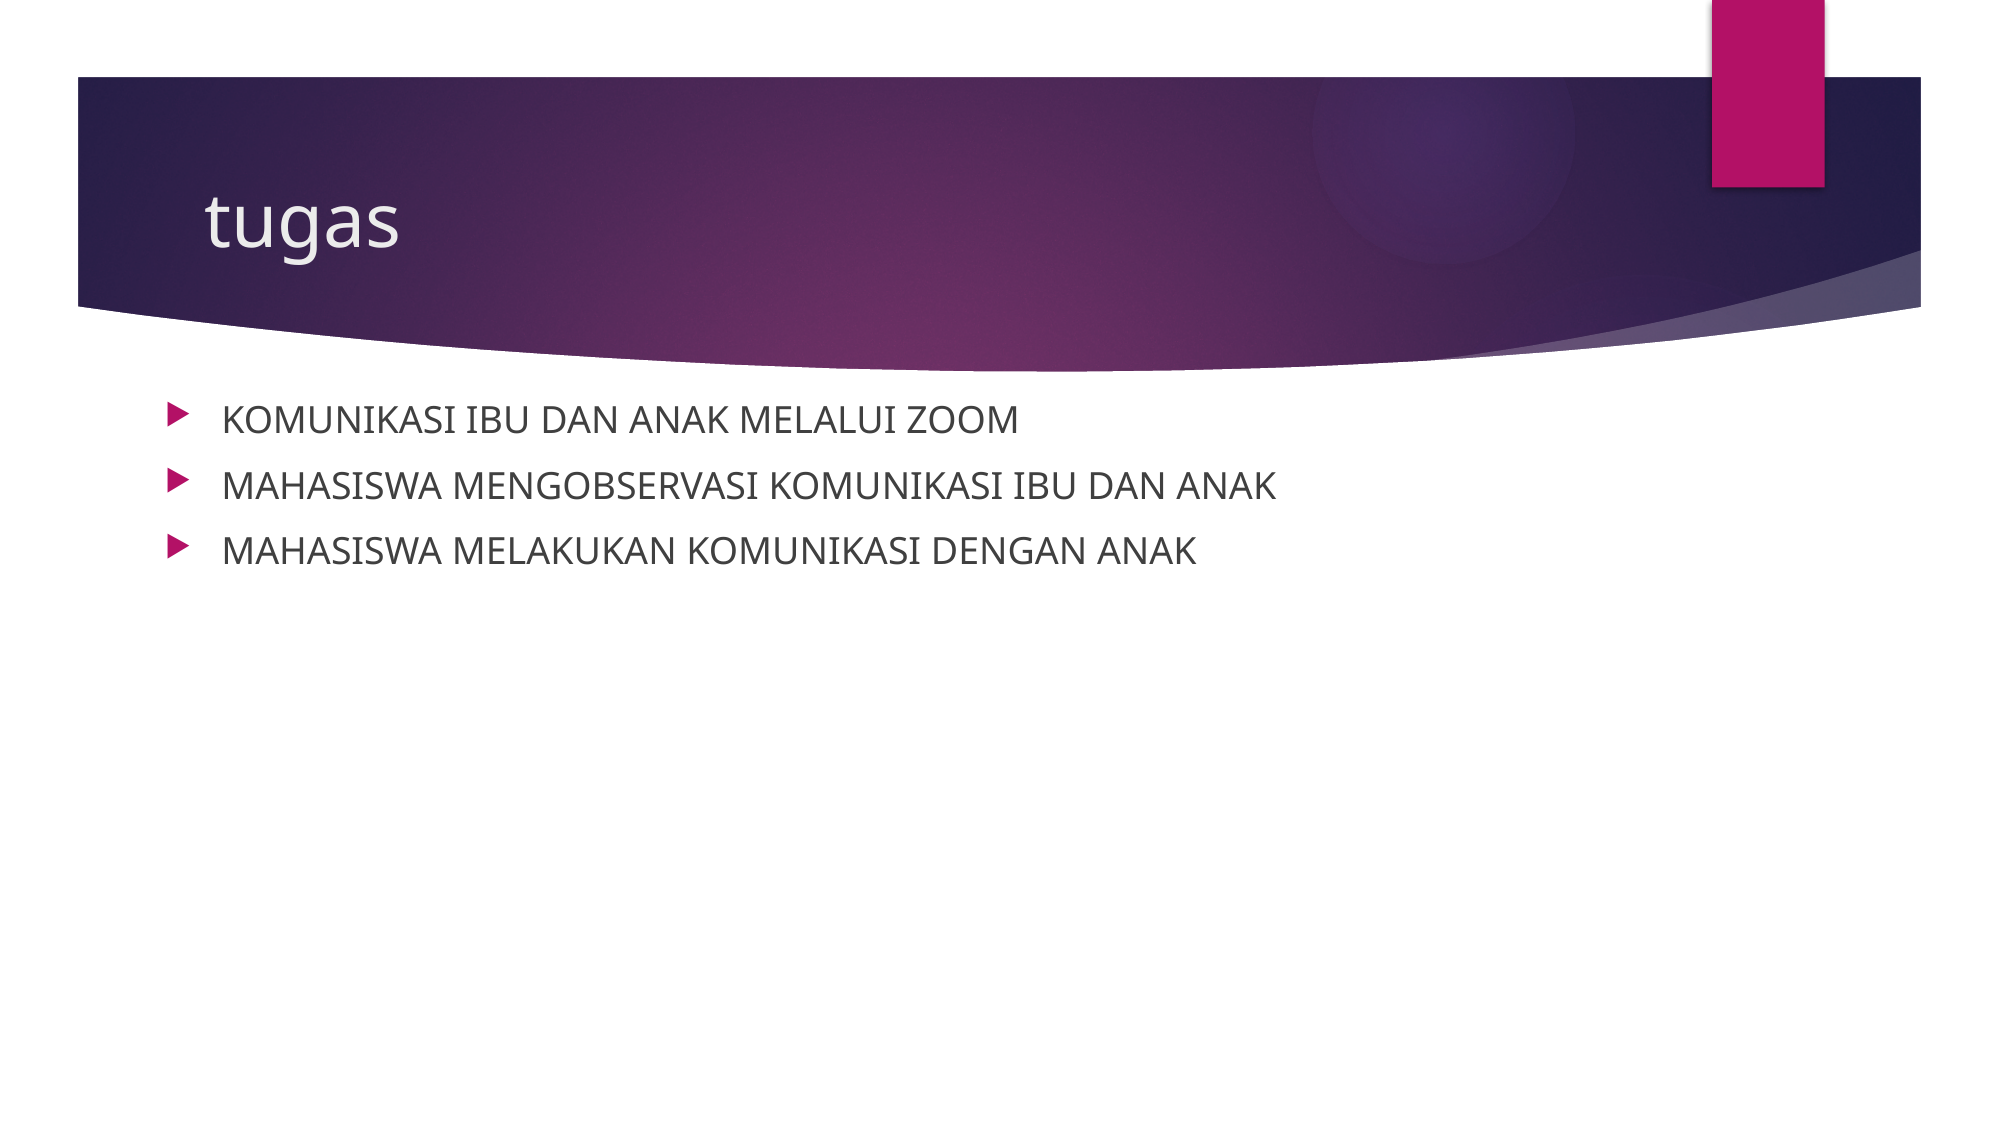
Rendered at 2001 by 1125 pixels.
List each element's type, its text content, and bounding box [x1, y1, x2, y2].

title tugas [189, 159, 1627, 276]
list KOMUNIKASI IBU DAN ANAK MELALUI ZOOM MAHASISWA MENGOBSERVASI KOMUNIKASI IBU DAN ANAK MAHASISWA MELAKUKAN KOMUNIKASI DENGAN ANAK [149, 388, 1850, 950]
